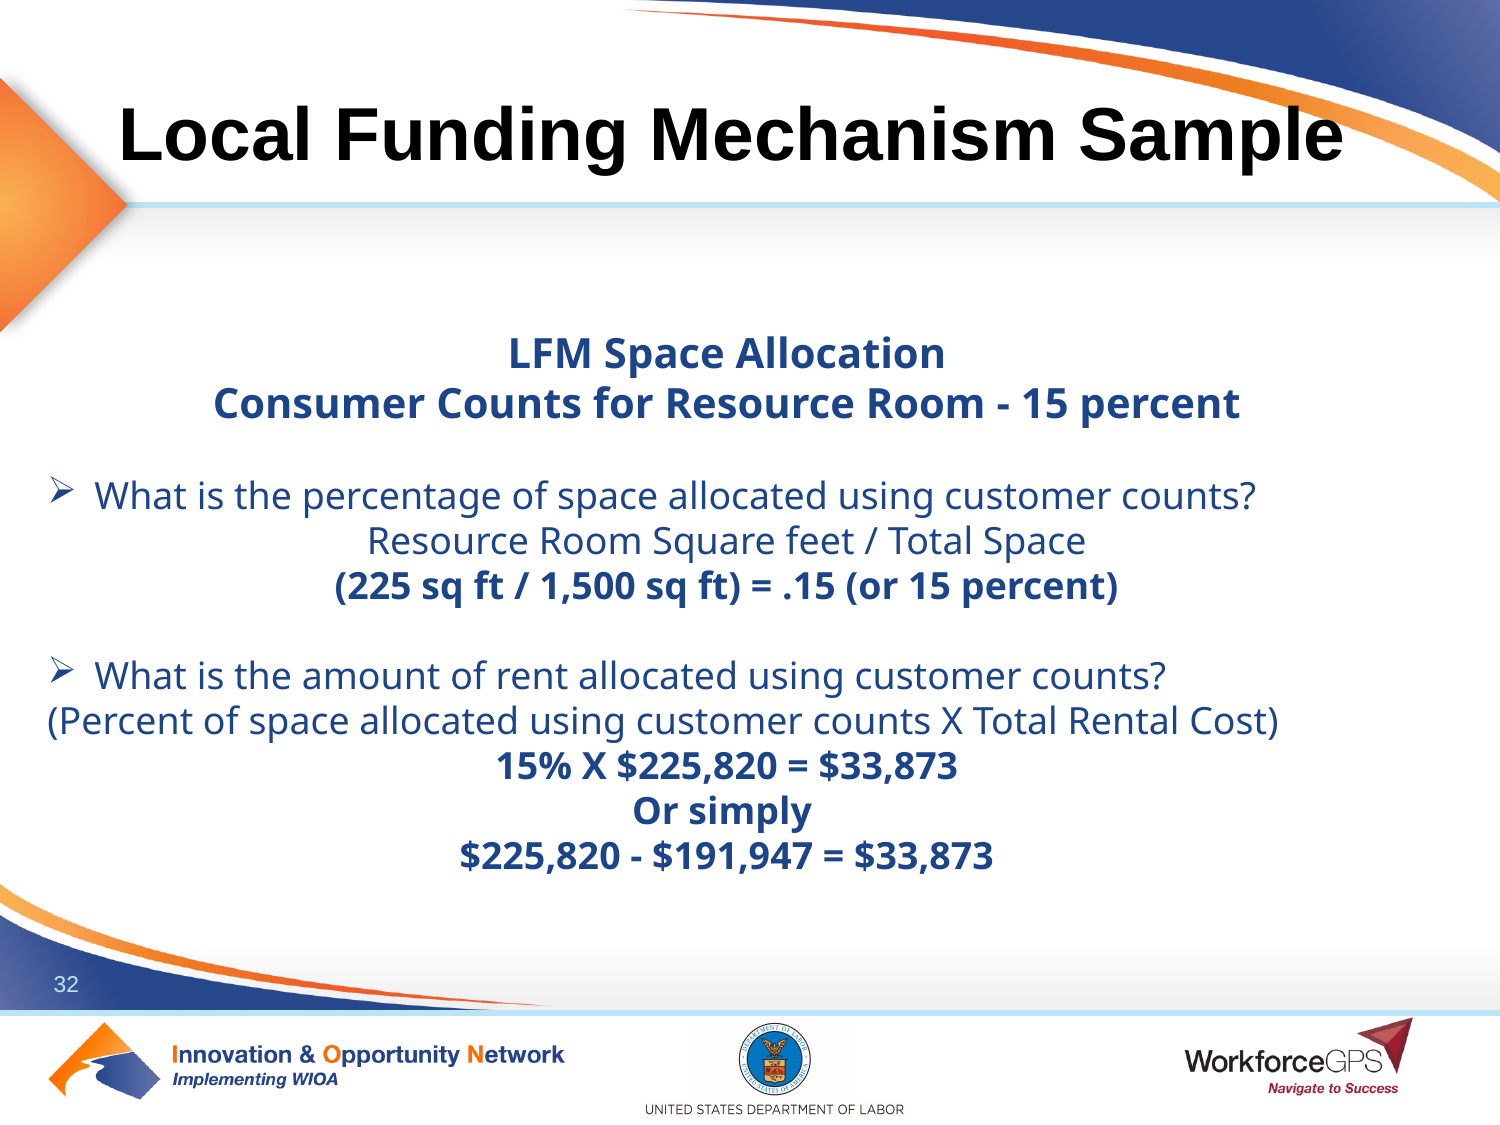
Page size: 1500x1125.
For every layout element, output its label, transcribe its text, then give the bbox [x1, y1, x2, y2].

title Local Funding Mechanism Sample [103, 38, 1397, 185]
picture [0, 882, 573, 1010]
picture [589, 0, 1500, 202]
text_box LFM Space Allocation Consumer Counts for Resource Room - 15 percent What is the percentage of space allocated using customer counts? Resource Room Square feet / Total Space (225 sq ft / 1,500 sq ft) = .15 (or 15 percent) What is the amount of rent allocated using customer counts? (Percent of space allocated using customer counts X Total Rental Cost) 15% X $225,820 = $33,873 Or simply $225,820 - $191,947 = $33,873 [32, 319, 1422, 882]
picture [1182, 1016, 1415, 1096]
picture [643, 1019, 906, 1117]
picture [39, 1016, 576, 1107]
